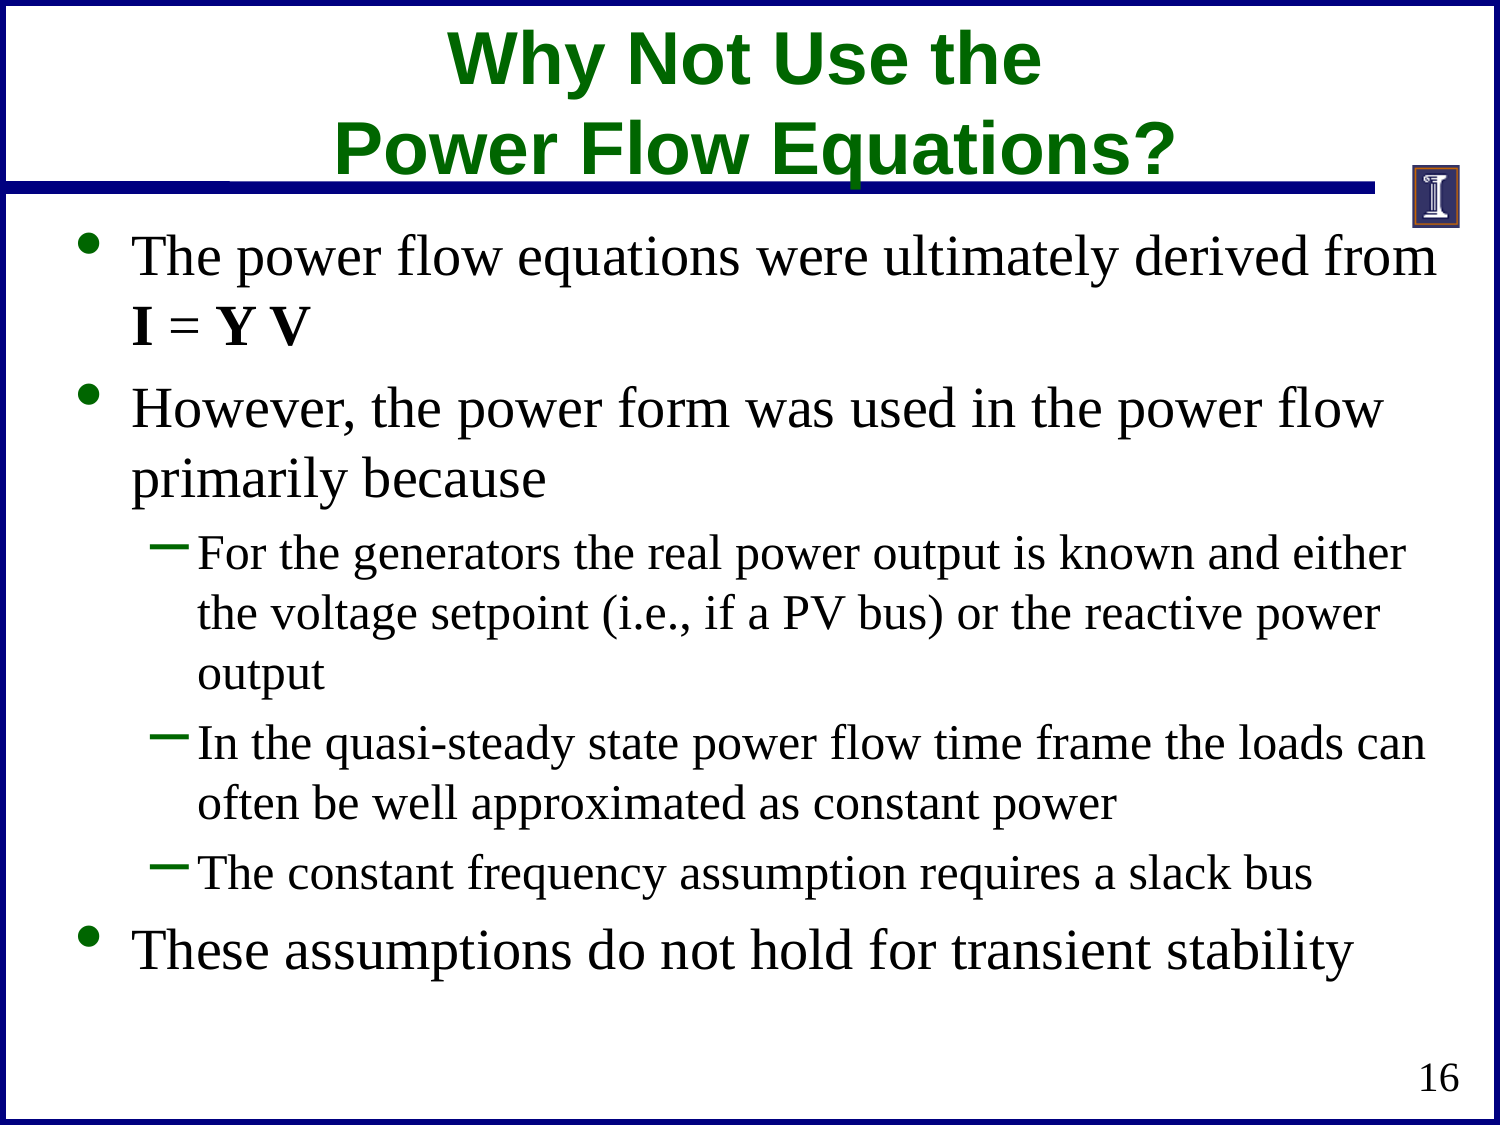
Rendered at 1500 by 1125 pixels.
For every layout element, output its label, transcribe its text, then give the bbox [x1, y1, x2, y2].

slide_number 16 [1162, 1037, 1476, 1113]
title Why Not Use the Power Flow Equations? [62, 37, 1450, 163]
picture [1412, 165, 1460, 228]
